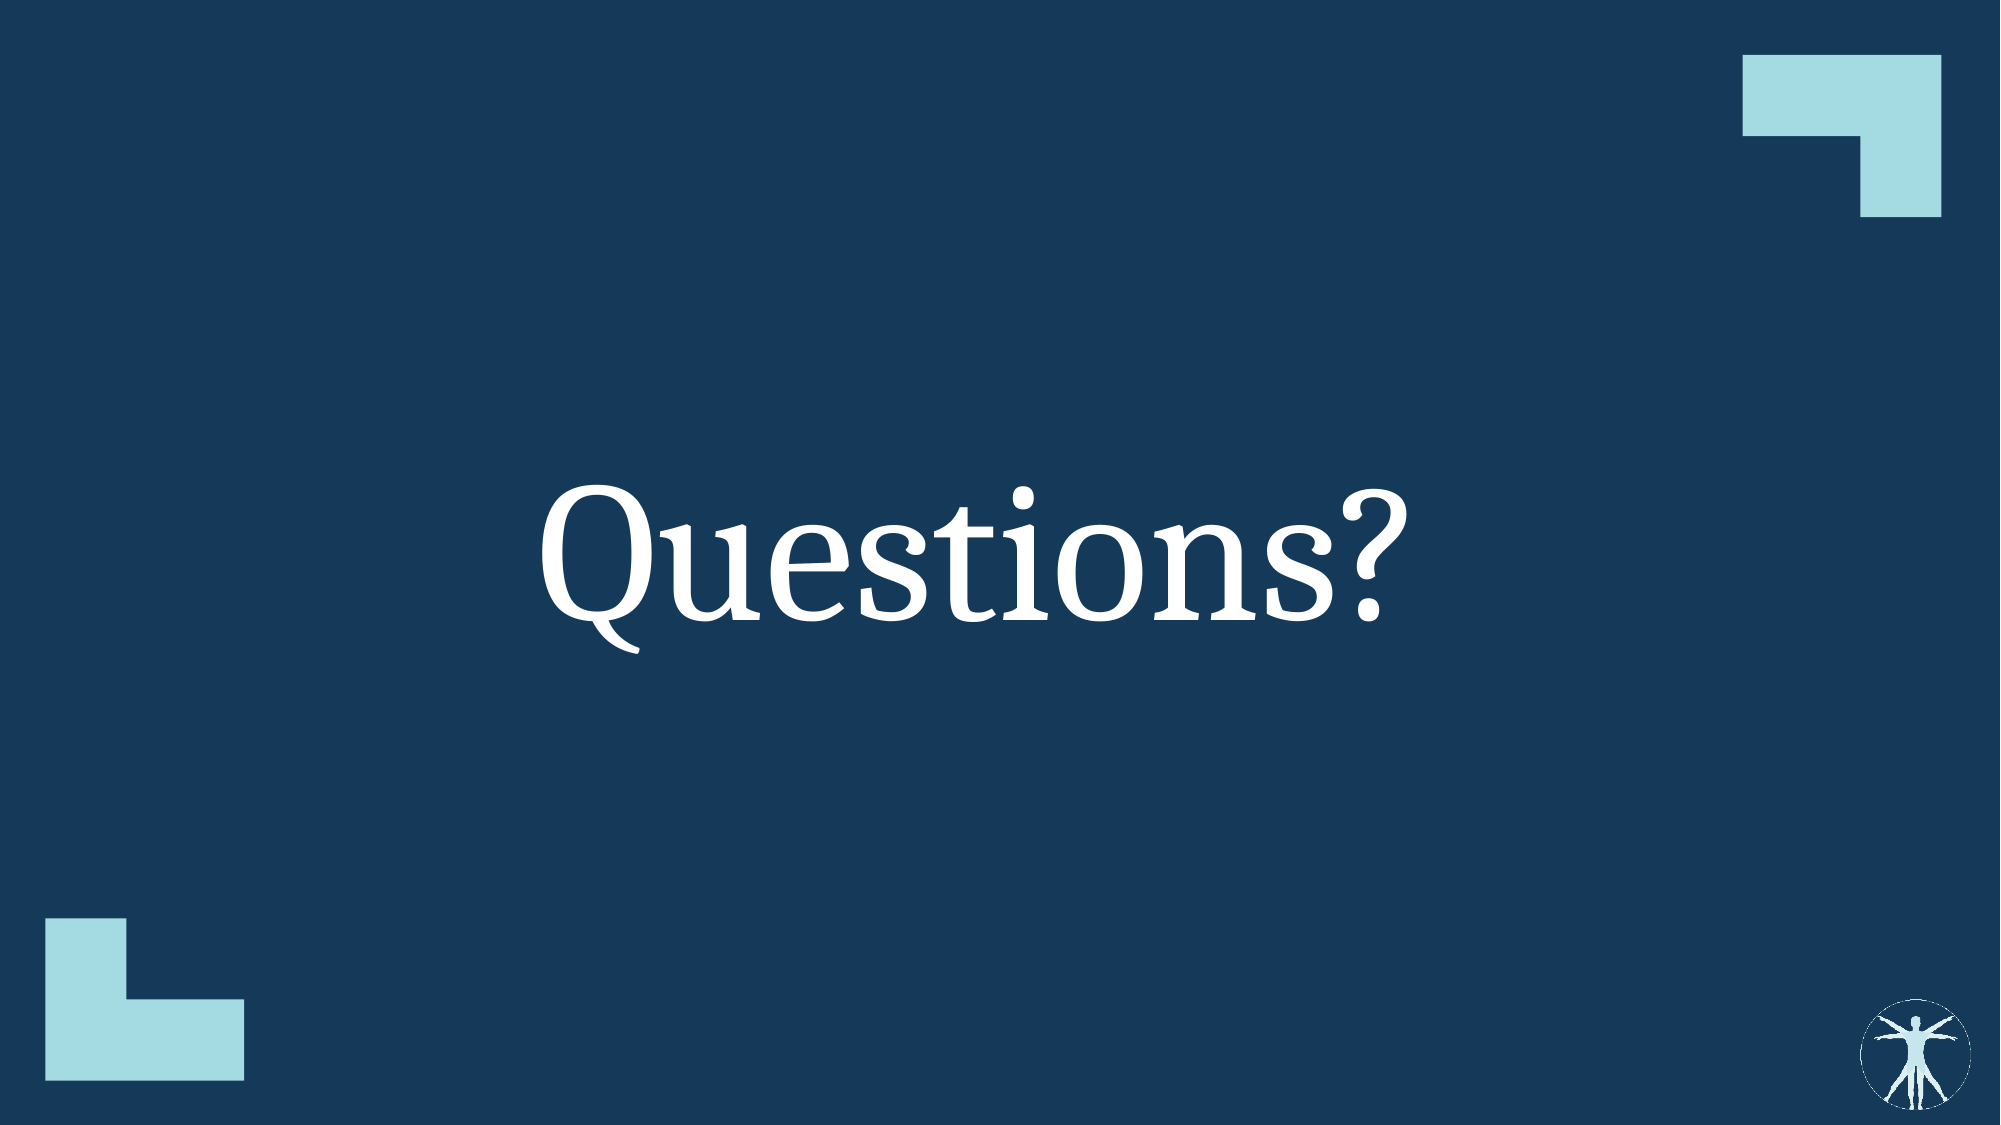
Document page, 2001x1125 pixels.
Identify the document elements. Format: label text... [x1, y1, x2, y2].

picture [1860, 999, 1971, 1110]
title Questions? [313, 202, 1648, 671]
